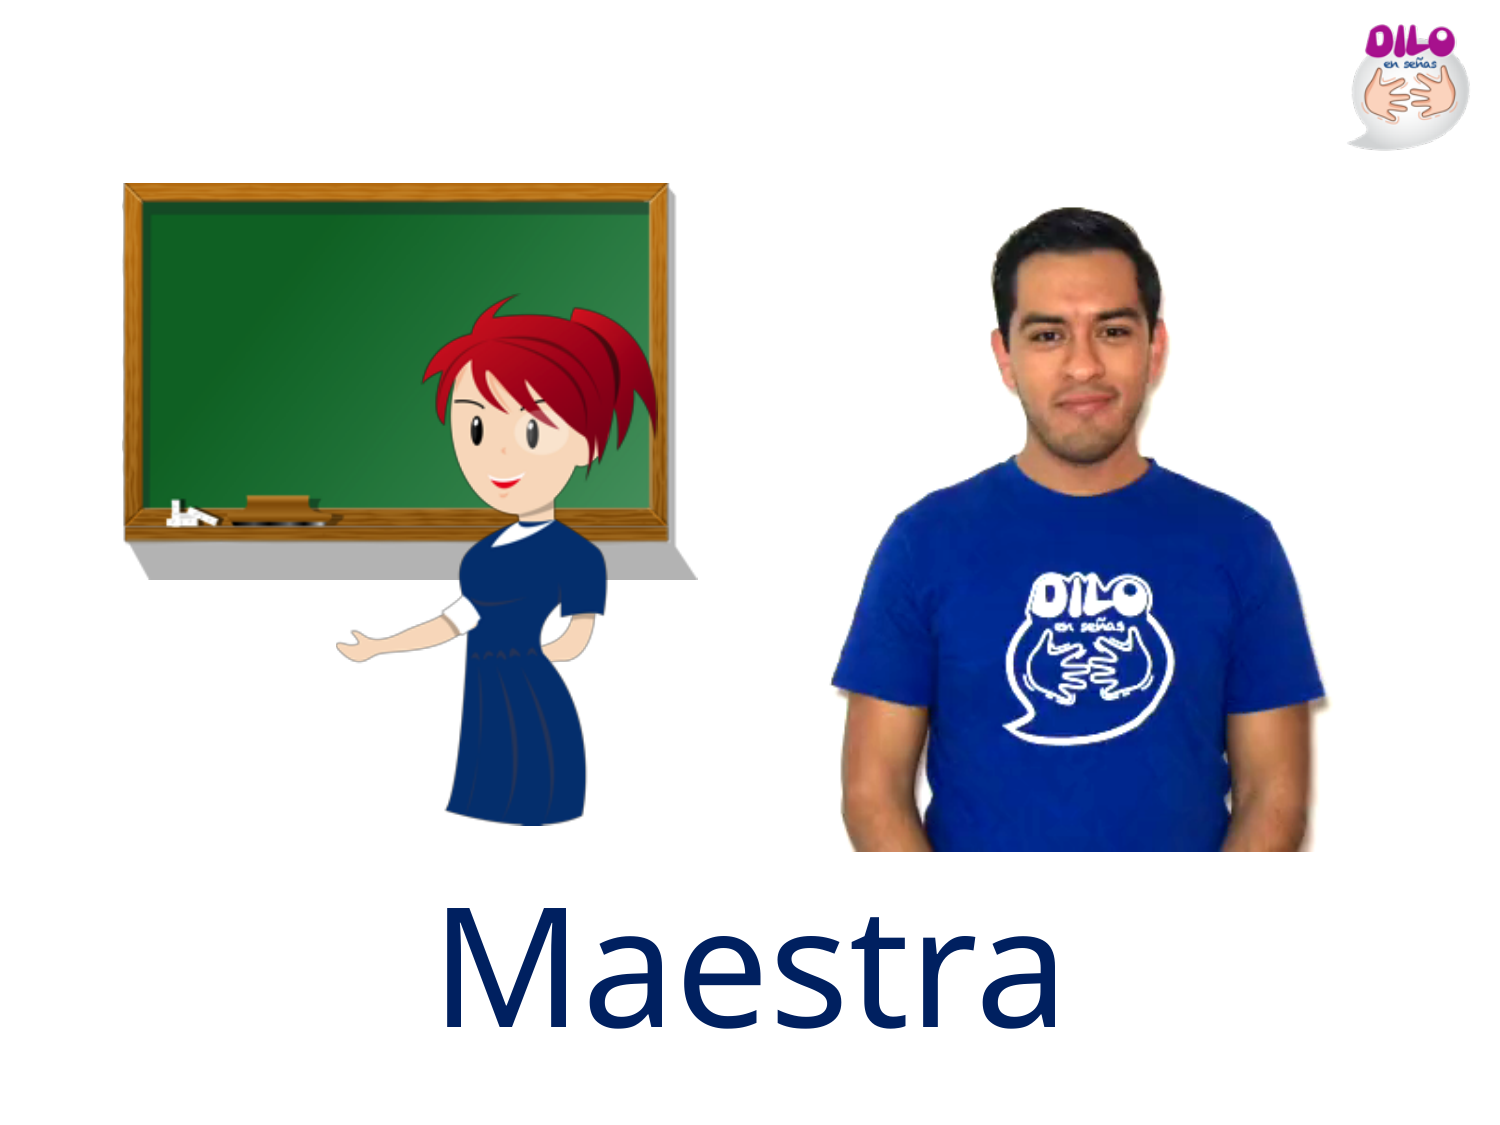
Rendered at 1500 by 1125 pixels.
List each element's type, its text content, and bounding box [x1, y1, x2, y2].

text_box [737, 171, 1428, 853]
picture [1345, 23, 1474, 152]
picture [122, 183, 698, 826]
text_box Maestra [0, 883, 1500, 1068]
